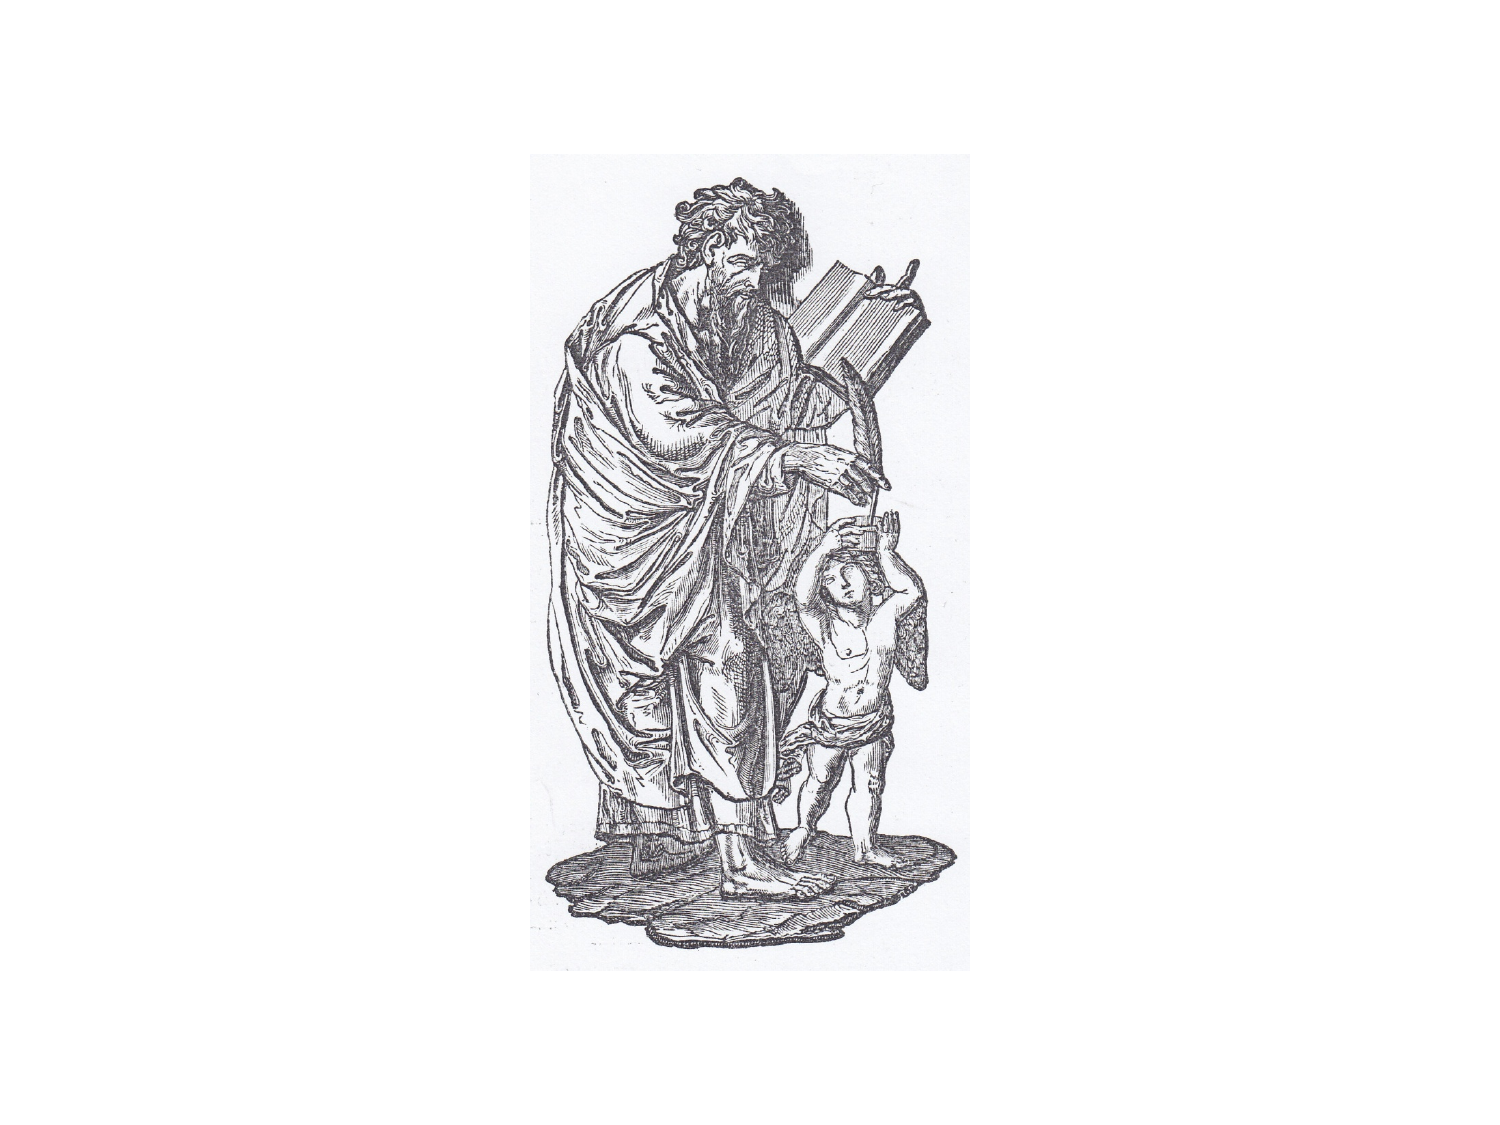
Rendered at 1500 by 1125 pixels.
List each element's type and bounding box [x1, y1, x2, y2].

picture [530, 154, 970, 971]
